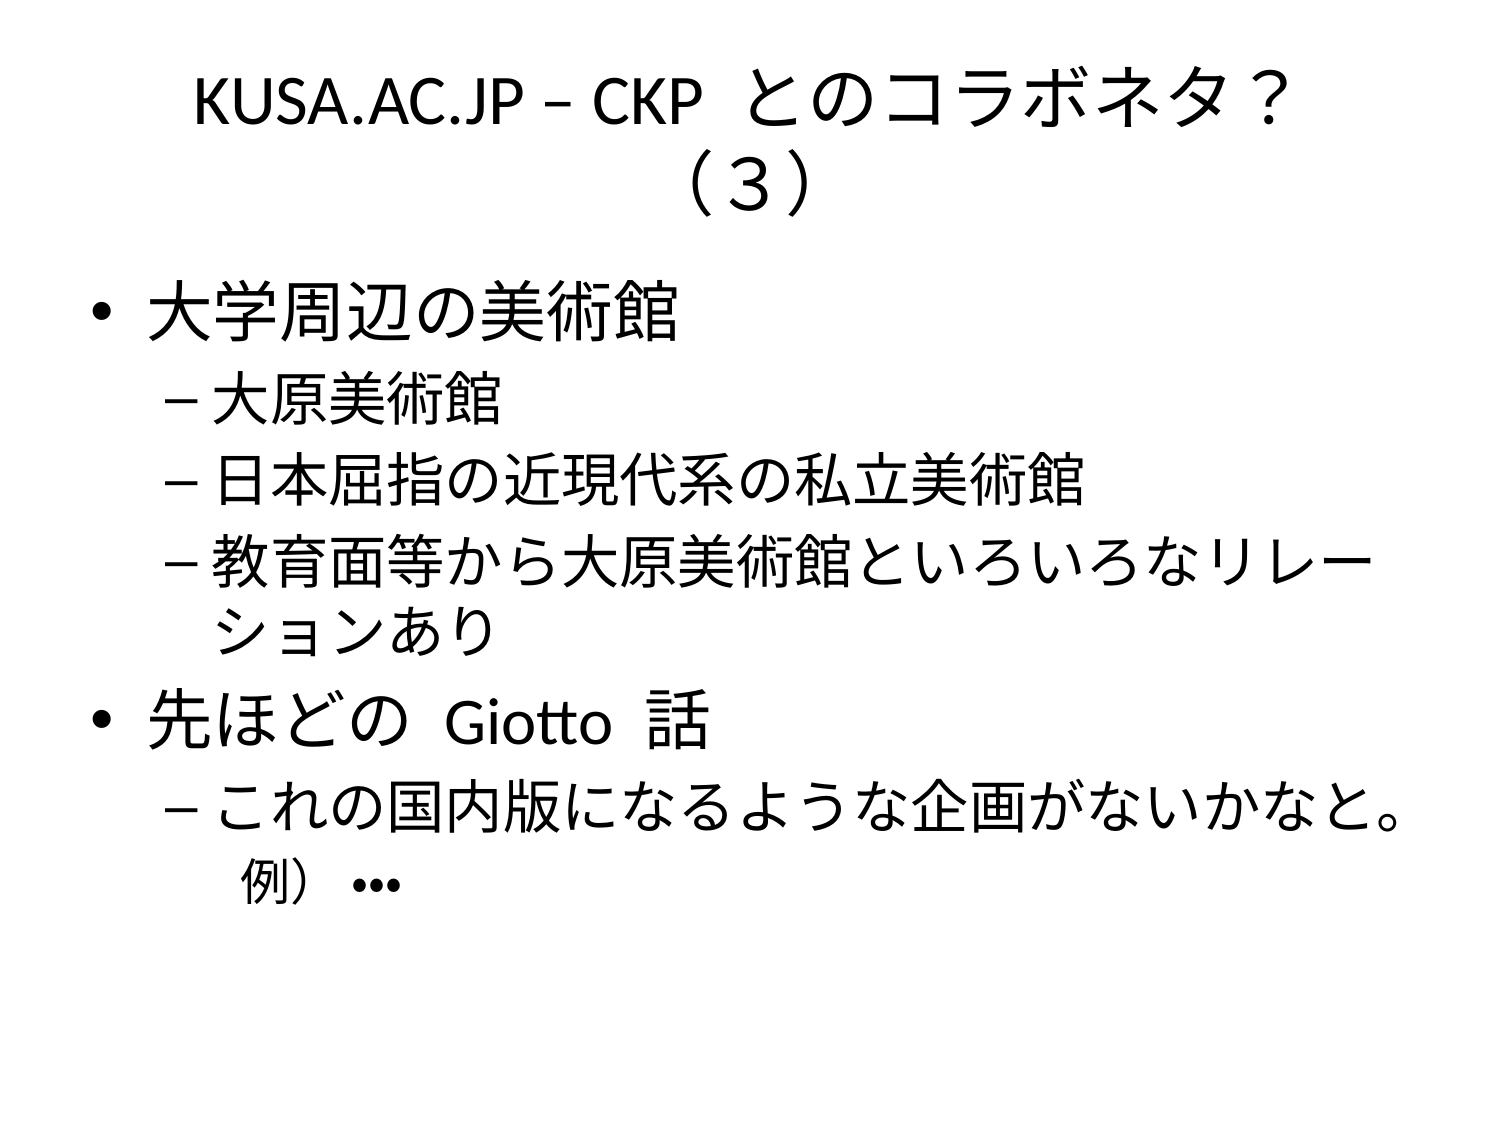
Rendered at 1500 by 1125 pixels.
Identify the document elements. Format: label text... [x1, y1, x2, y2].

title KUSA.AC.JP – CKP とのコラボネタ？（３） [75, 45, 1425, 233]
list 大学周辺の美術館 大原美術館 日本屈指の近現代系の私立美術館 教育面等から大原美術館といろいろなリレーションあり 先ほどの Giotto 話 これの国内版になるような企画がないかなと。 例） ・・・ [75, 262, 1425, 1005]
